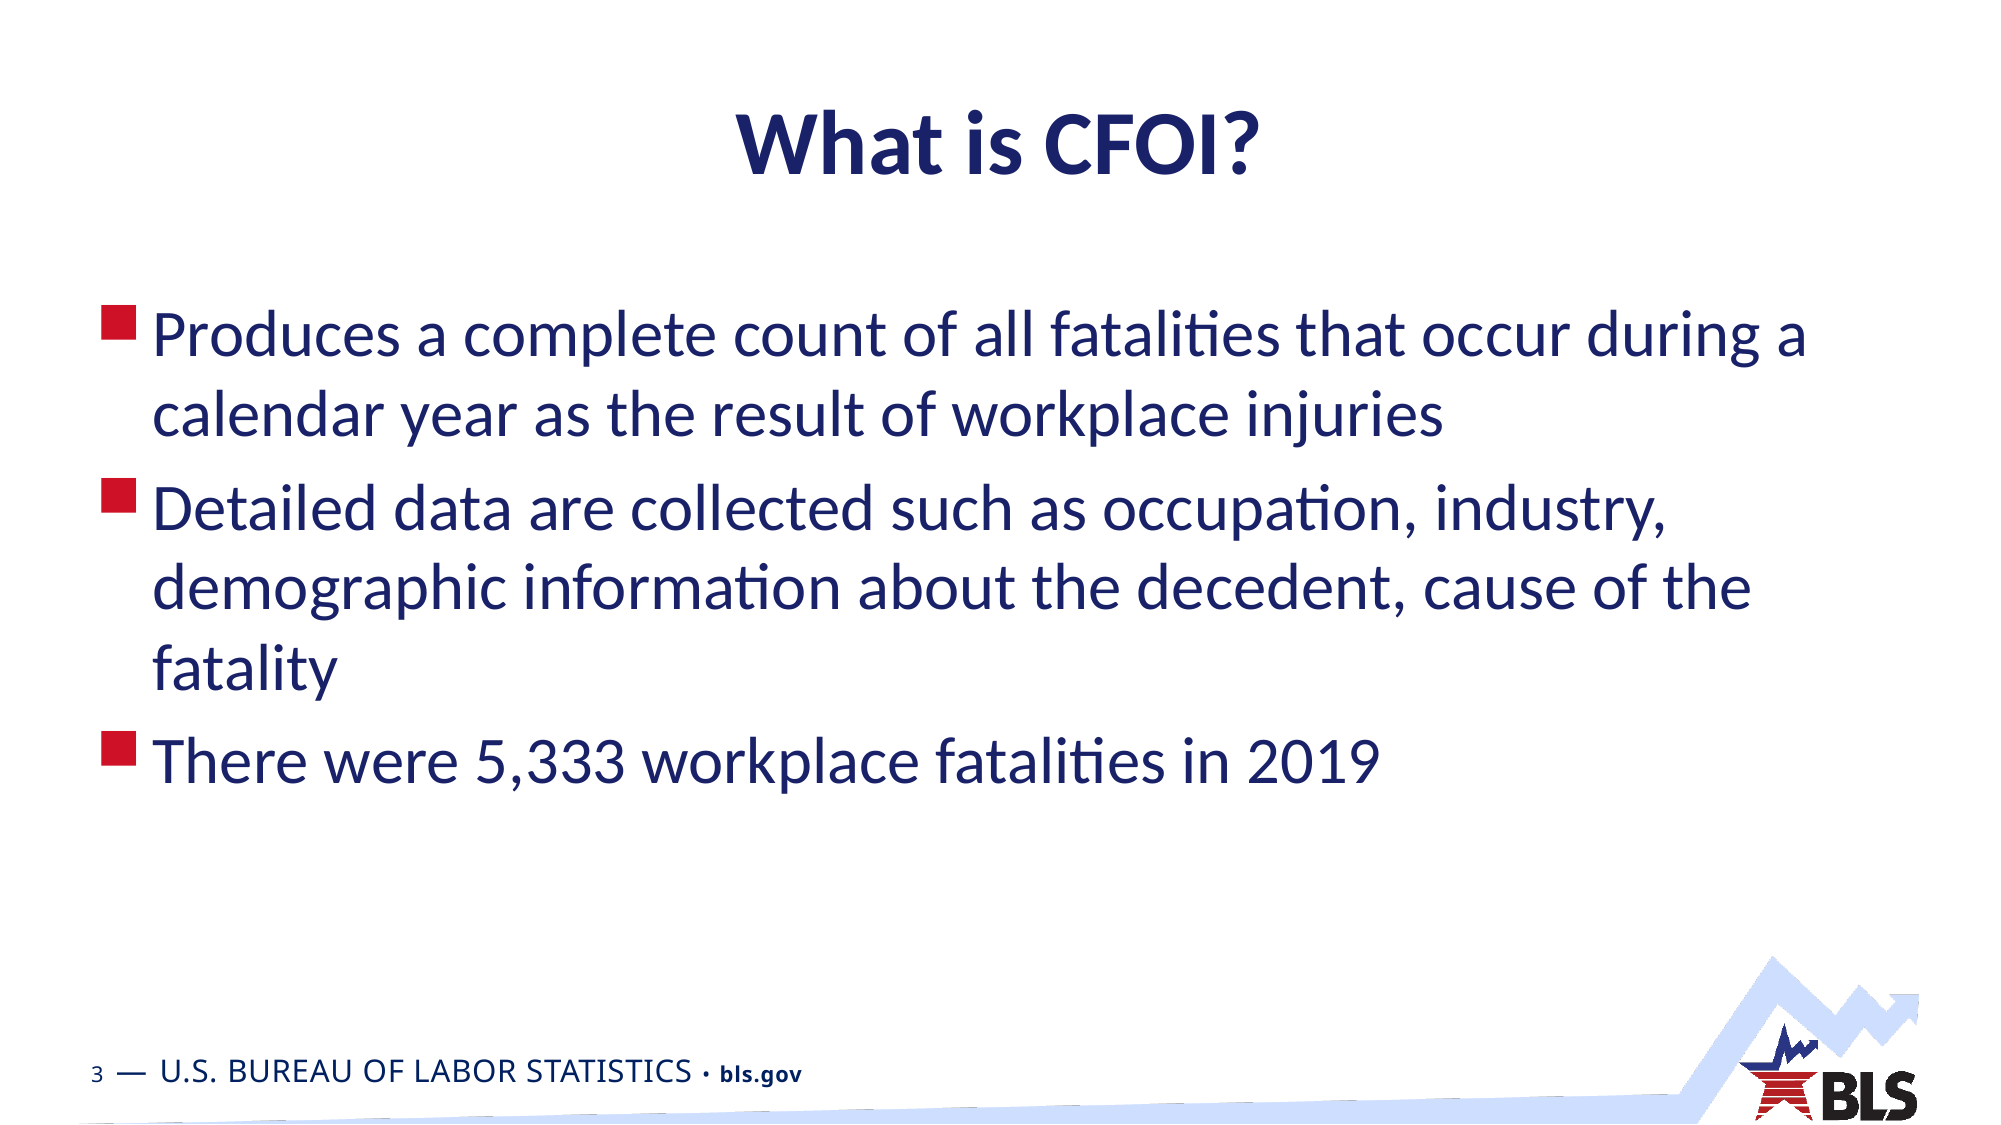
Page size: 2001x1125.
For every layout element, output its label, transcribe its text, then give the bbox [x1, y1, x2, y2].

list Produces a complete count of all fatalities that occur during a calendar year as the result of workplace injuries Detailed data are collected such as occupation, industry, demographic information about the decedent, cause of the fatality There were 5,333 workplace fatalities in 2019 [80, 282, 1919, 938]
picture [79, 956, 1919, 1124]
title What is CFOI? [80, 74, 1919, 208]
